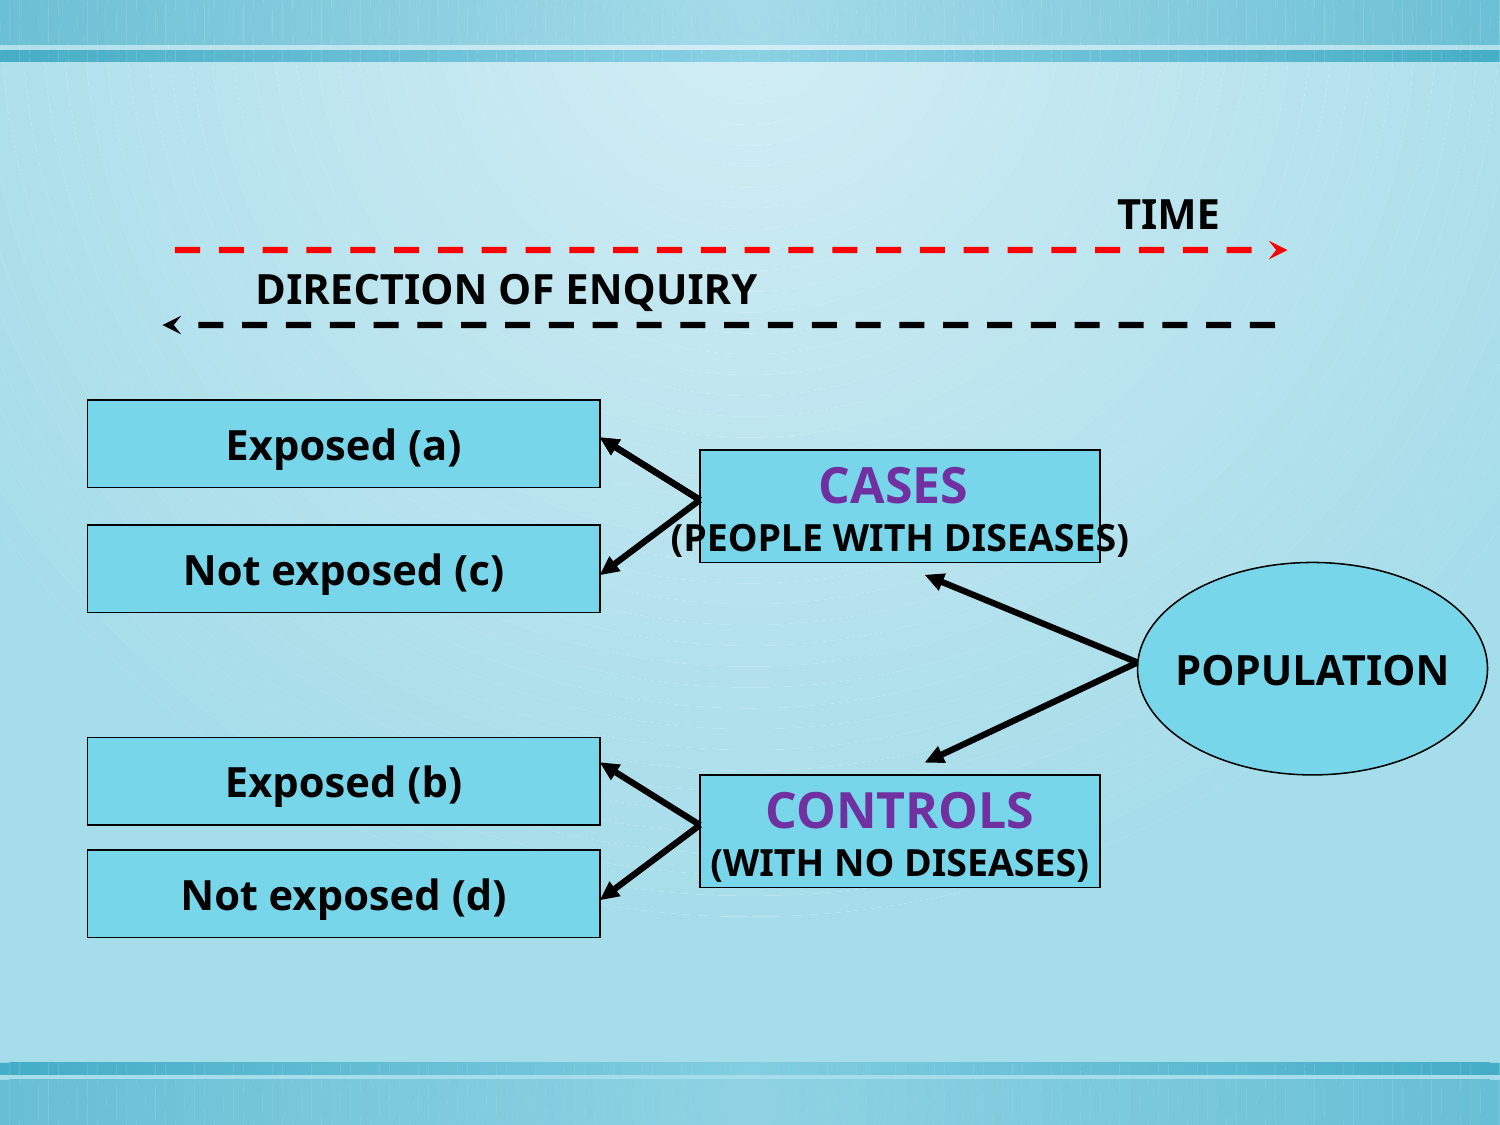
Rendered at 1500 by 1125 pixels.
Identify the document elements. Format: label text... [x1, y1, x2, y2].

text_box Not exposed (c) [87, 524, 600, 613]
text_box [162, 318, 175, 332]
text_box Not exposed (d) [87, 849, 600, 938]
text_box CONTROLS (WITH NO DISEASES) [700, 774, 1100, 888]
text_box [924, 573, 1137, 662]
text_box Exposed (b) [87, 737, 600, 825]
text_box CASES (PEOPLE WITH DISEASES) [700, 450, 1100, 563]
text_box TIME [1012, 187, 1325, 238]
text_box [599, 437, 700, 575]
text_box [1275, 243, 1288, 257]
text_box [924, 662, 1138, 763]
text_box POPULATION [1137, 562, 1488, 775]
text_box Exposed (a) [87, 399, 600, 488]
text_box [599, 762, 700, 900]
text_box DIRECTION OF ENQUIRY [262, 262, 750, 313]
